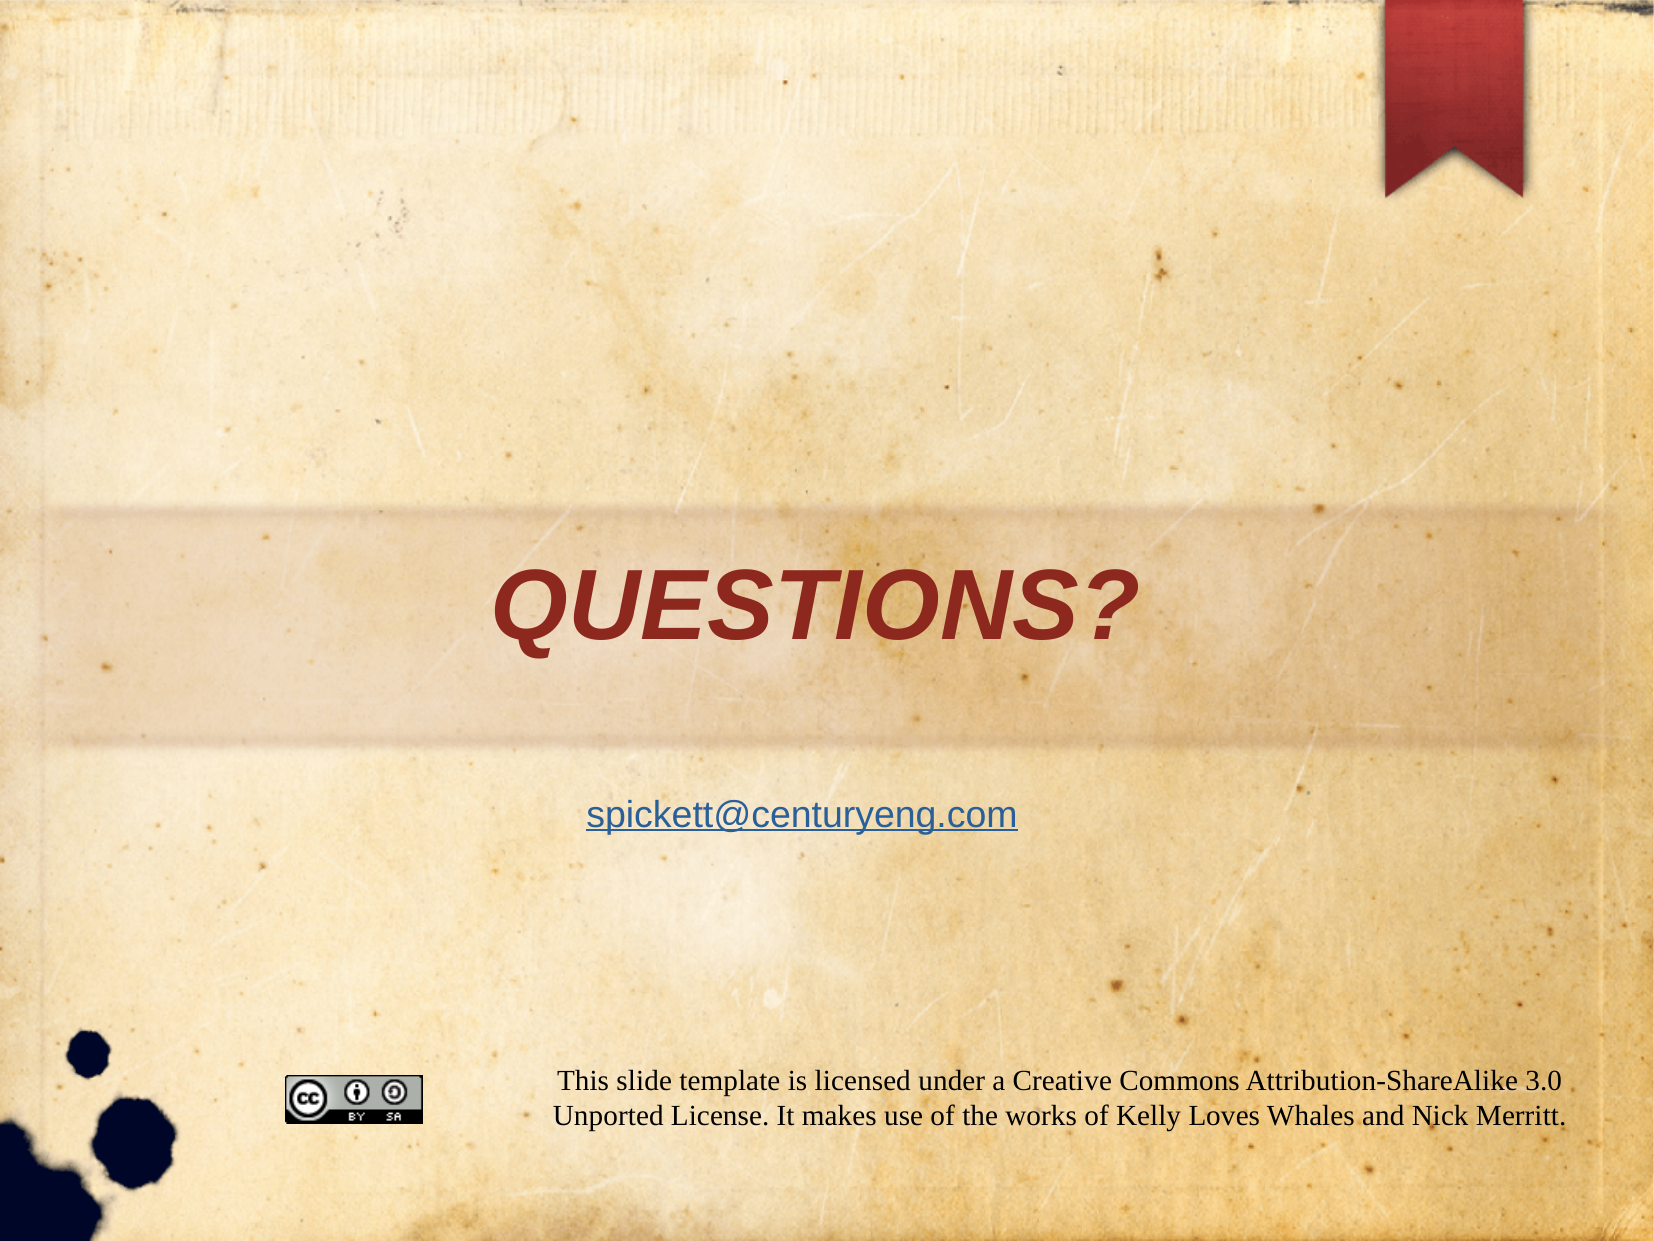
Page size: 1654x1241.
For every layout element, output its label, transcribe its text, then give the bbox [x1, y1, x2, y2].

text_box This slide template is licensed under a Creative Commons Attribution-ShareAlike 3.0 Unported License. It makes use of the works of Kelly Loves Whales and Nick Merritt. [511, 992, 1610, 1200]
text_box spickett@centuryeng.com [571, 782, 1082, 840]
picture [0, 0, 1654, 1241]
text_box QUESTIONS? [71, 120, 1560, 1080]
